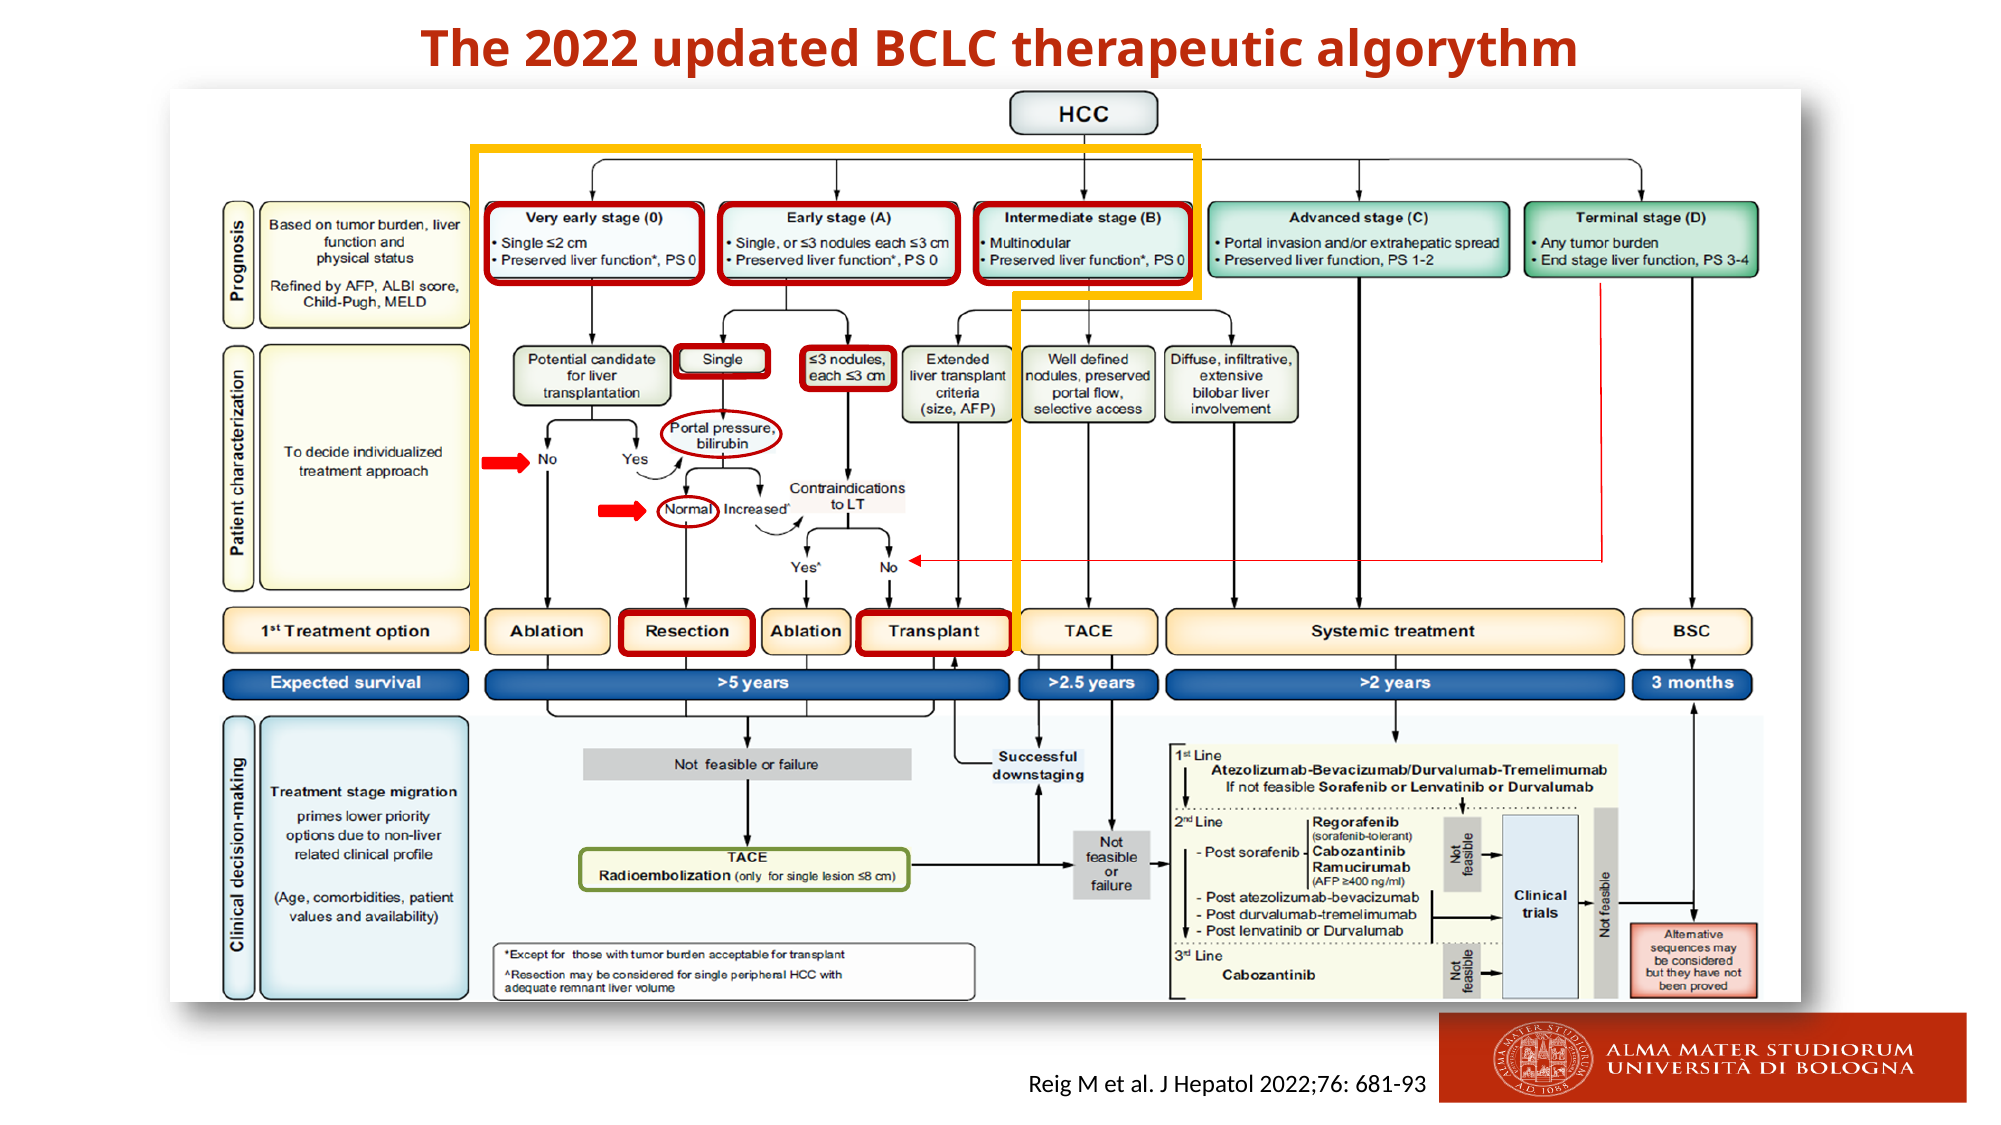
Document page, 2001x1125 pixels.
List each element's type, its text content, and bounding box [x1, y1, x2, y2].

picture [140, 59, 1923, 1102]
list The 2022 updated BCLC therapeutic algorythm [78, 23, 1922, 130]
text_box Reig M et al. J Hepatol 2022;76: 681-93 [1013, 1069, 1443, 1105]
